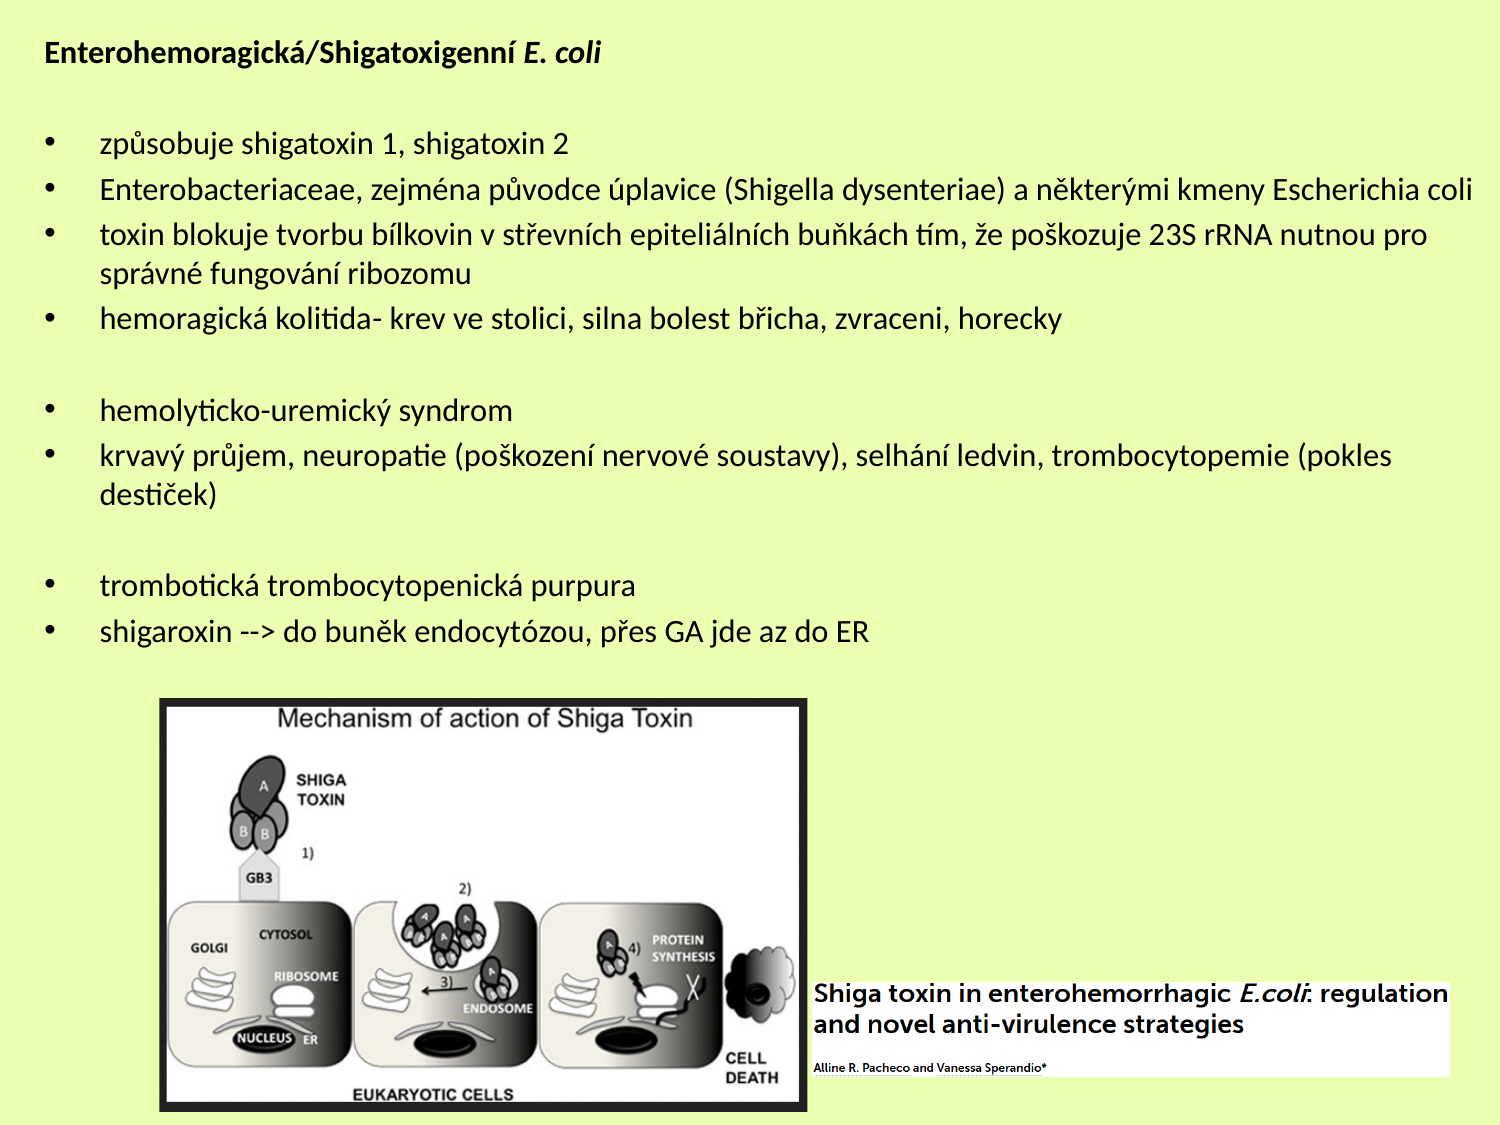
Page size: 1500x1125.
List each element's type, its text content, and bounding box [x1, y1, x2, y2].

picture [159, 698, 808, 1112]
picture [811, 981, 1451, 1077]
list Enterohemoragická/Shigatoxigenní E. coli způsobuje shigatoxin 1, shigatoxin 2 Enterobacteriaceae, zejména původce úplavice (Shigella dysenteriae) a některými kmeny Escherichia coli toxin blokuje tvorbu bílkovin v střevních epiteliálních buňkách tím, že poškozuje 23S rRNA nutnou pro správné fungování ribozomu hemoragická kolitida- krev ve stolici, silna bolest břicha, zvraceni, horecky hemolyticko-uremický syndrom krvavý průjem, neuropatie (poškození nervové soustavy), selhání ledvin, trombocytopemie (pokles destiček) trombotická trombocytopenická purpura shigaroxin --> do buněk endocytózou, přes GA jde az do ER [29, 23, 1500, 685]
